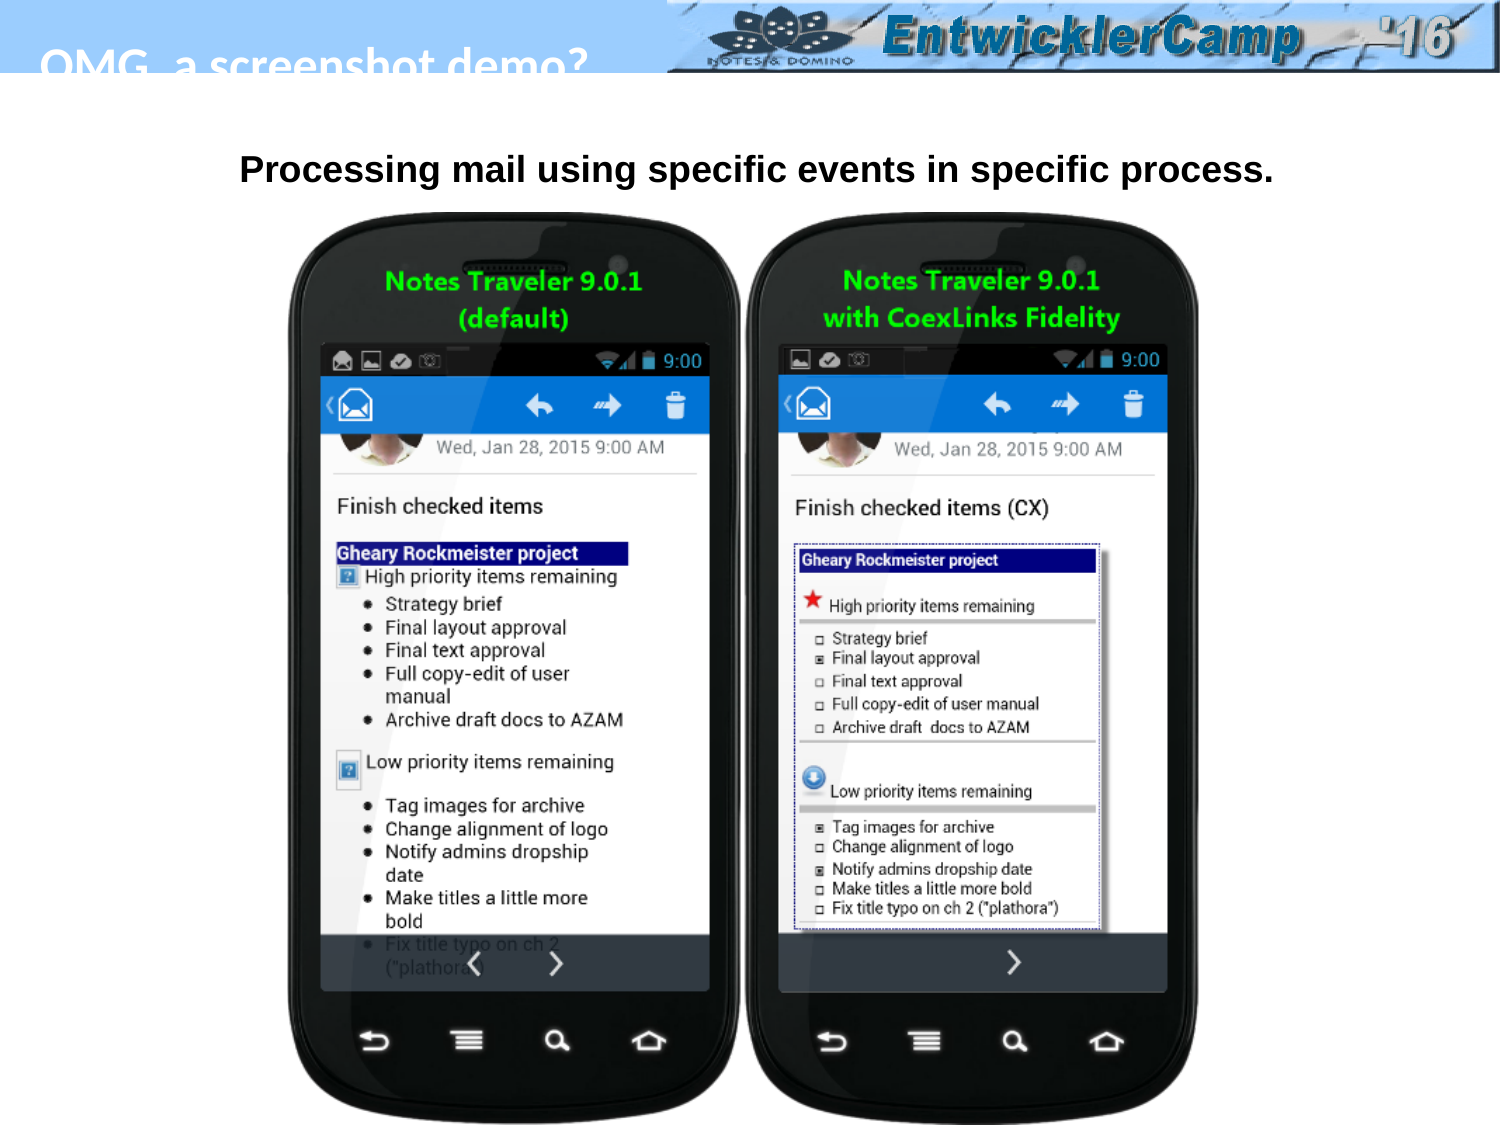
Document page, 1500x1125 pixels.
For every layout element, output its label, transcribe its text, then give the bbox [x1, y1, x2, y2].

picture [0, 0, 1500, 1125]
text_box Processing mail using specific events in specific process. [87, 137, 1438, 198]
list OMG, a screenshot demo? [24, 24, 738, 88]
